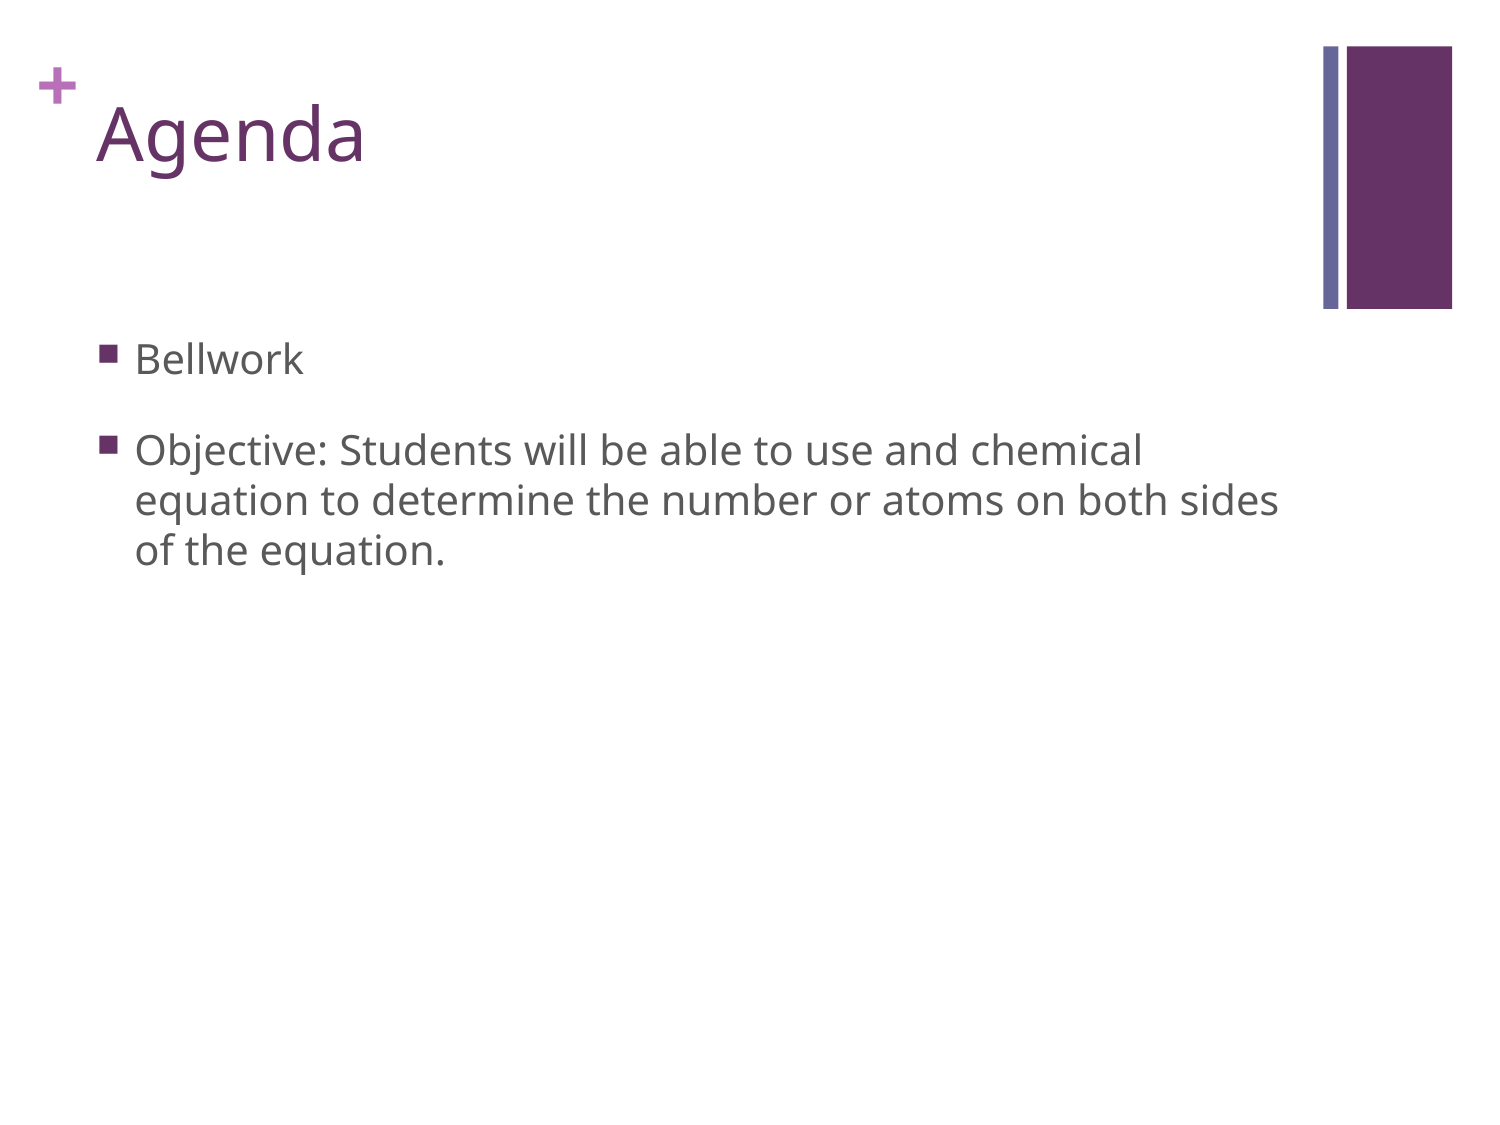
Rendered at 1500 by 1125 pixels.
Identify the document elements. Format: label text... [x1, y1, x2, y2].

list Bellwork Objective: Students will be able to use and chemical equation to determine the number or atoms on both sides of the equation. [81, 324, 1322, 1005]
title Agenda [81, 79, 1322, 263]
